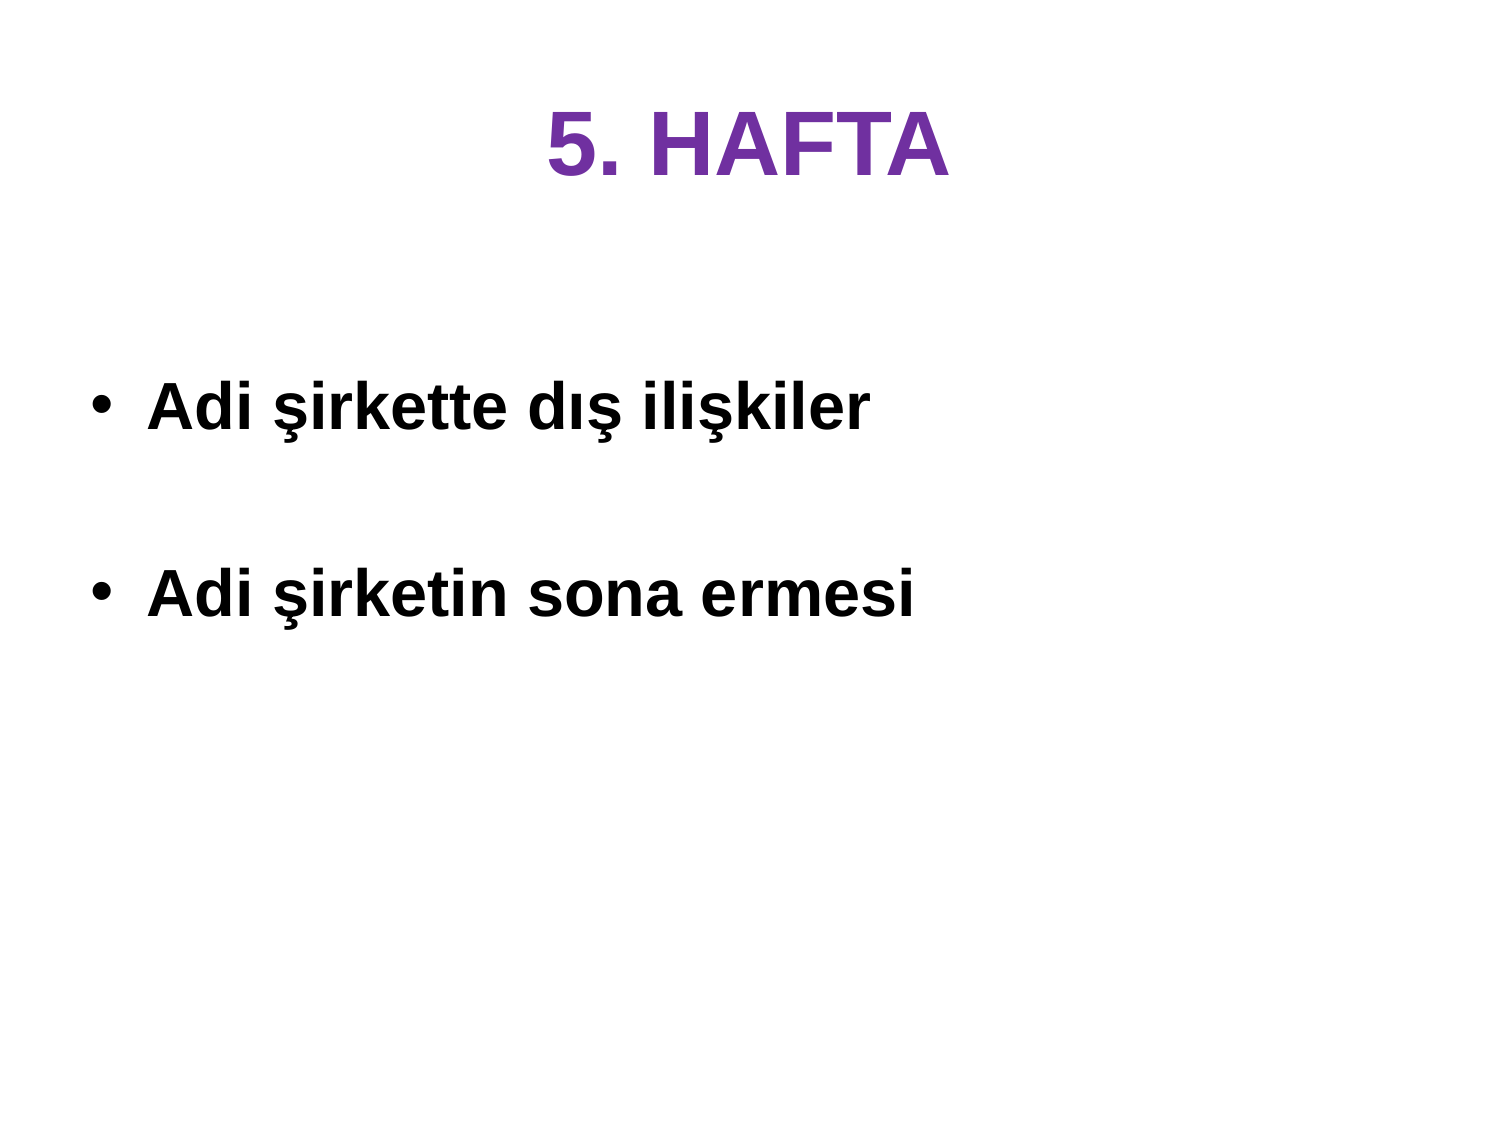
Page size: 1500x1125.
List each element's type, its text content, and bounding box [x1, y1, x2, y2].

title 5. HAFTA [75, 45, 1425, 233]
list Adi şirkette dış ilişkiler Adi şirketin sona ermesi [75, 262, 1425, 1005]
